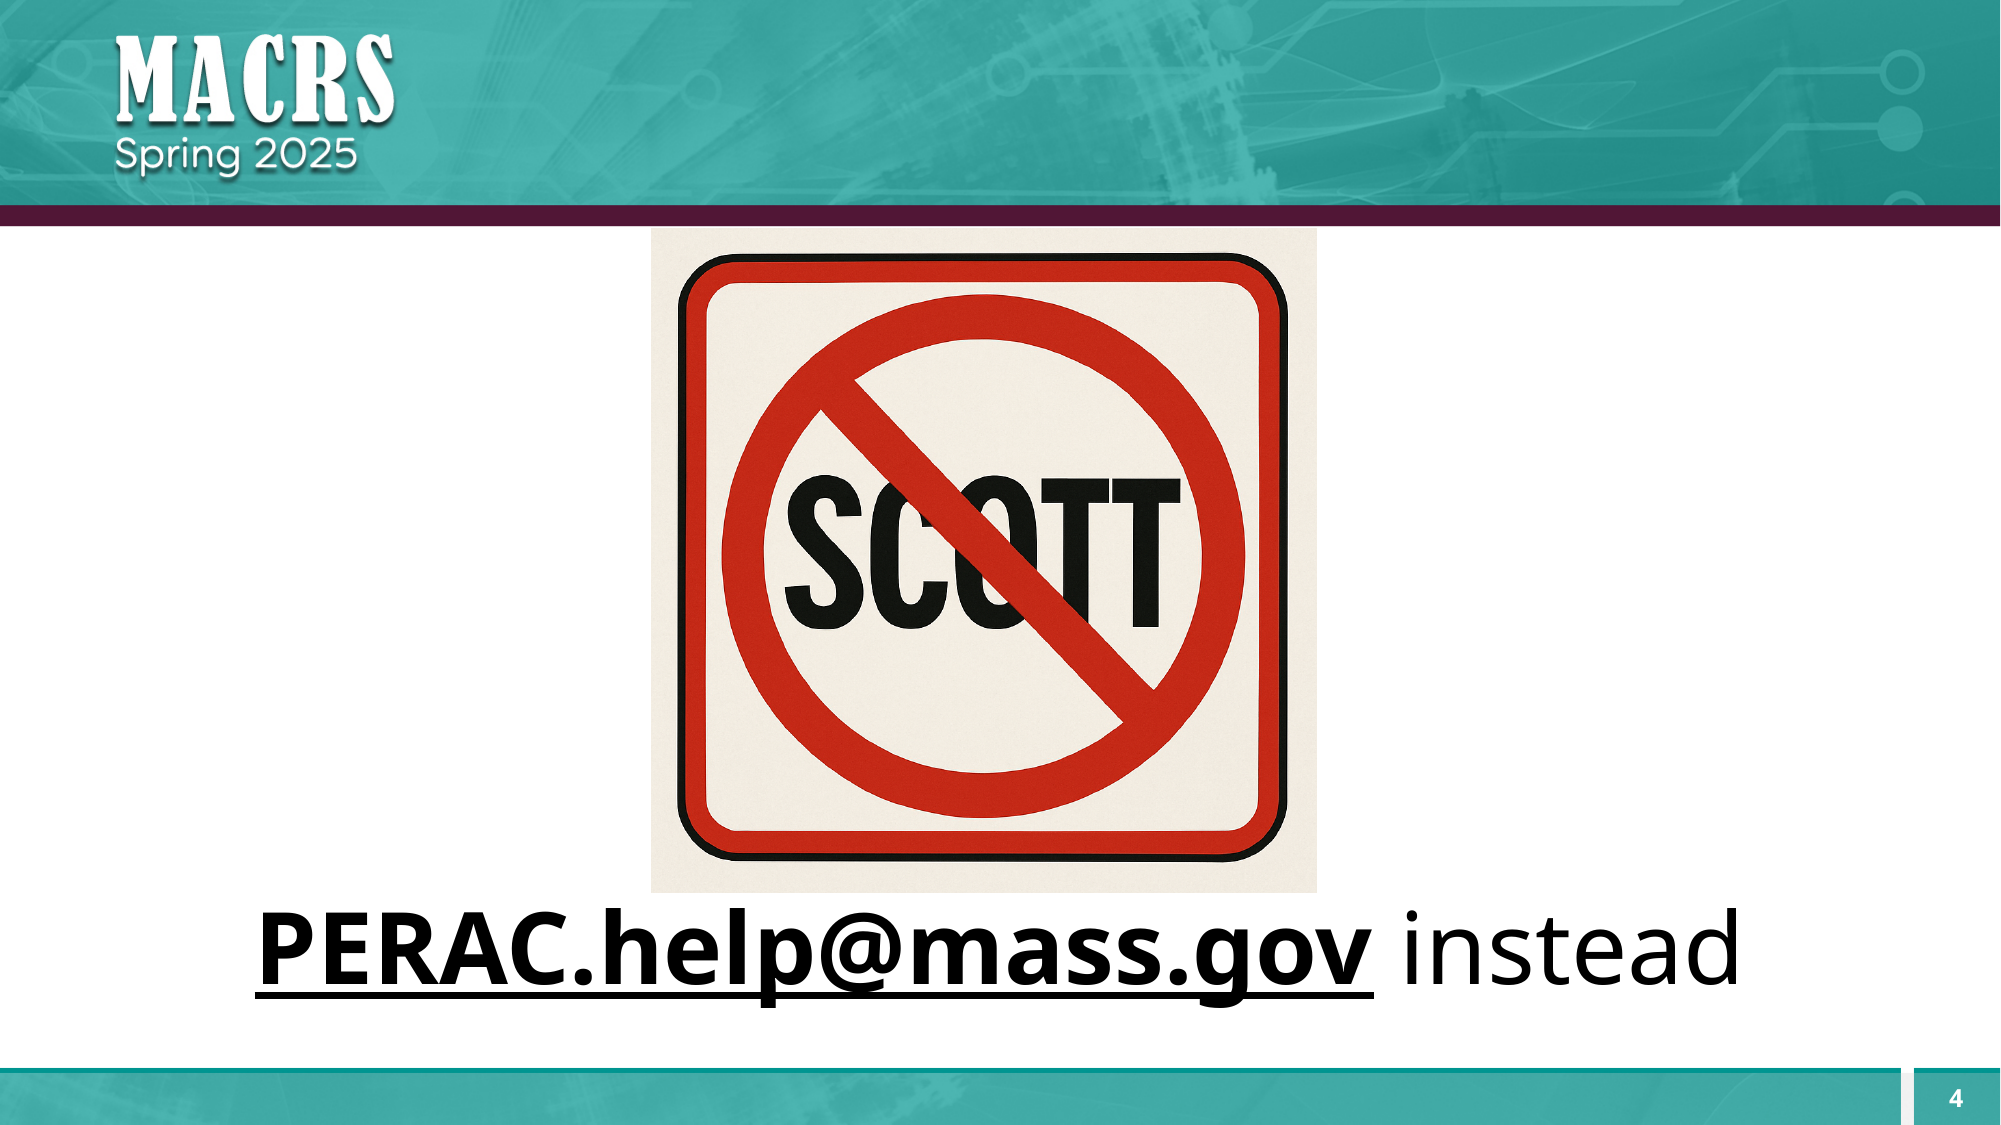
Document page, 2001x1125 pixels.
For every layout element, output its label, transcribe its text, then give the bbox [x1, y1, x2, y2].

slide_number 4 [1912, 1074, 2000, 1125]
picture [0, 0, 2001, 1125]
list PERAC.help@mass.gov instead [99, 946, 1901, 1100]
